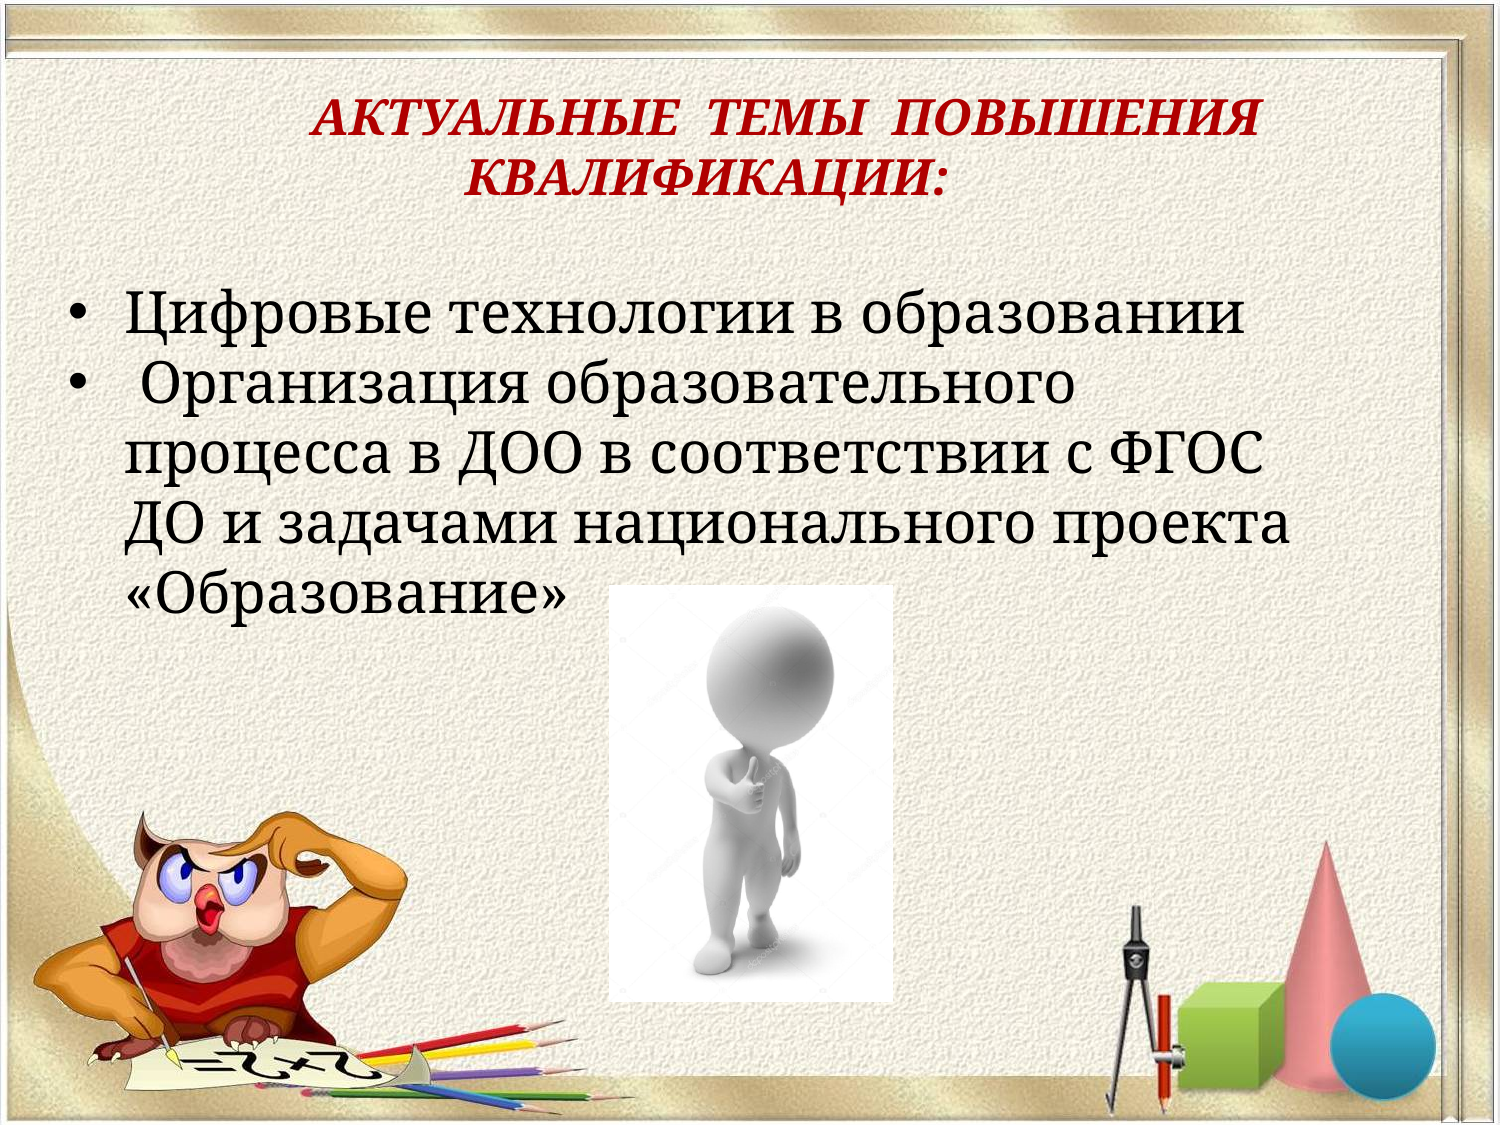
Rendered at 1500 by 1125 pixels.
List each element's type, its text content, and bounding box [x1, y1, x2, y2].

text_box АКТУАЛЬНЫЕ ТЕМЫ ПОВЫШЕНИЯ КВАЛИФИКАЦИИ: Цифровые технологии в образовании Организация образовательного процесса в ДОО в соответствии с ФГОС ДО и задачами национального проекта «Образование» [53, 78, 1376, 813]
picture [0, 0, 1500, 1125]
